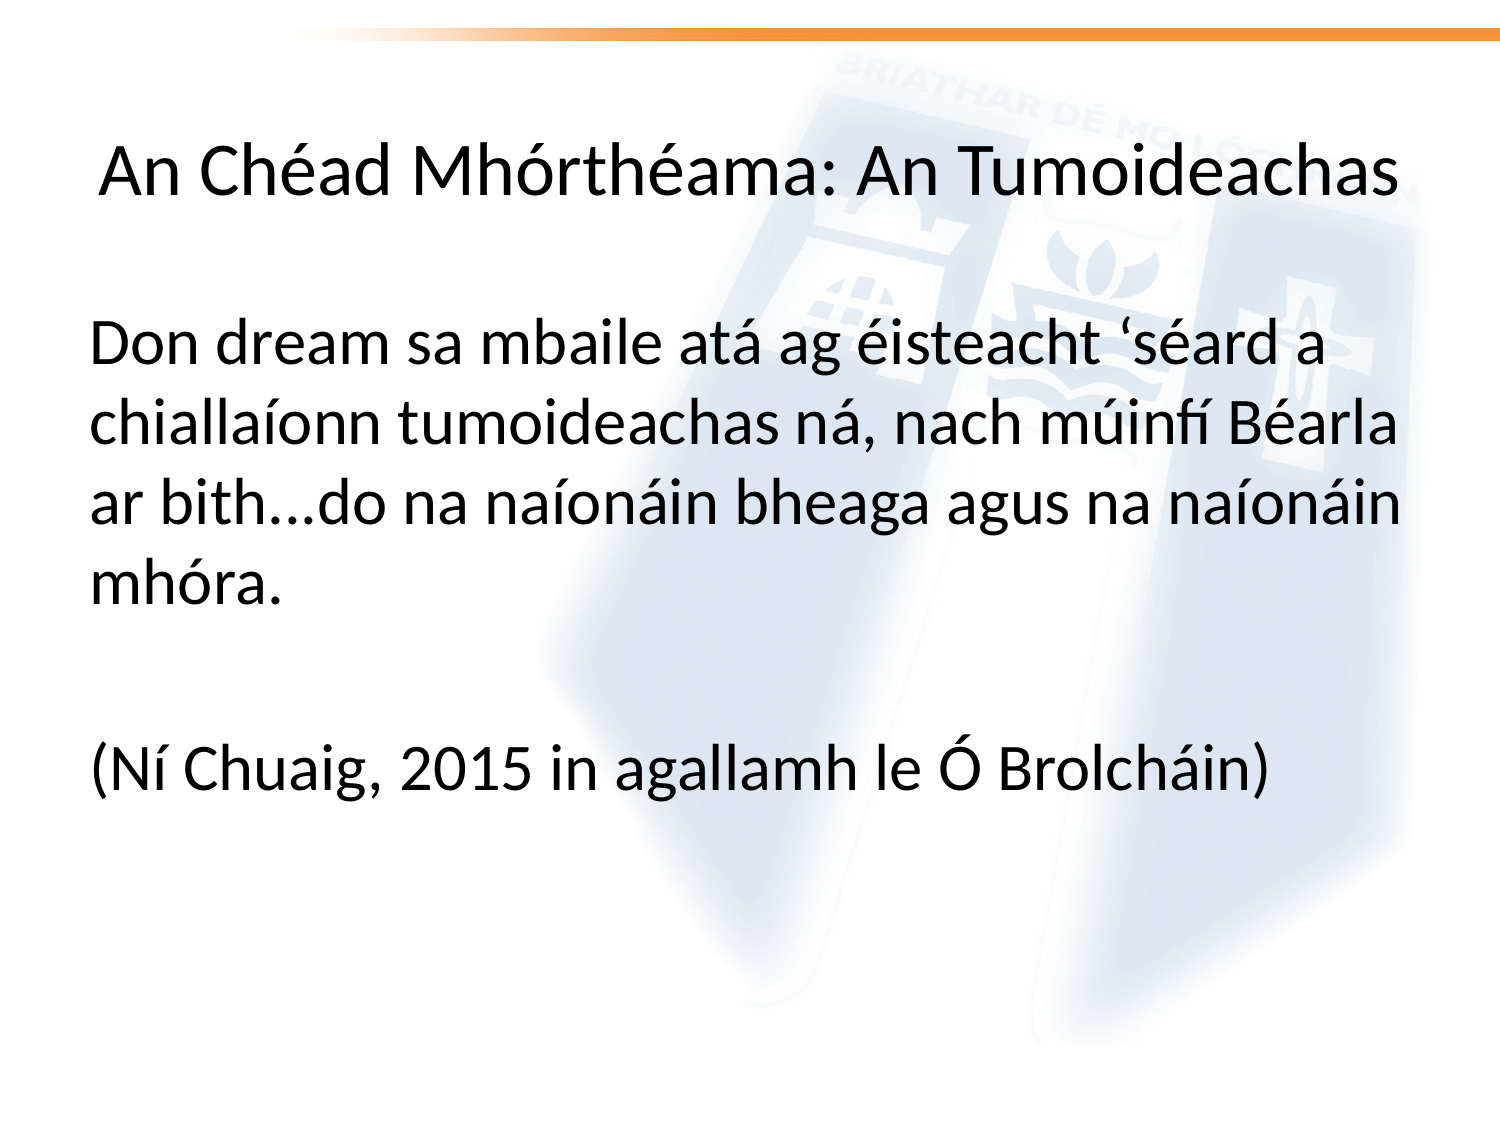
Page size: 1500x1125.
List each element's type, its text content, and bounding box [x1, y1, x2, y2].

picture [0, 0, 1500, 1125]
title An Chéad Mhórthéama: An Tumoideachas [75, 71, 1425, 259]
list Don dream sa mbaile atá ag éisteacht ‘séard a chiallaíonn tumoideachas ná, nach múinfí Béarla ar bith...do na naíonáin bheaga agus na naíonáin mhóra. (Ní Chuaig, 2015 in agallamh le Ó Brolcháin) [75, 290, 1425, 984]
